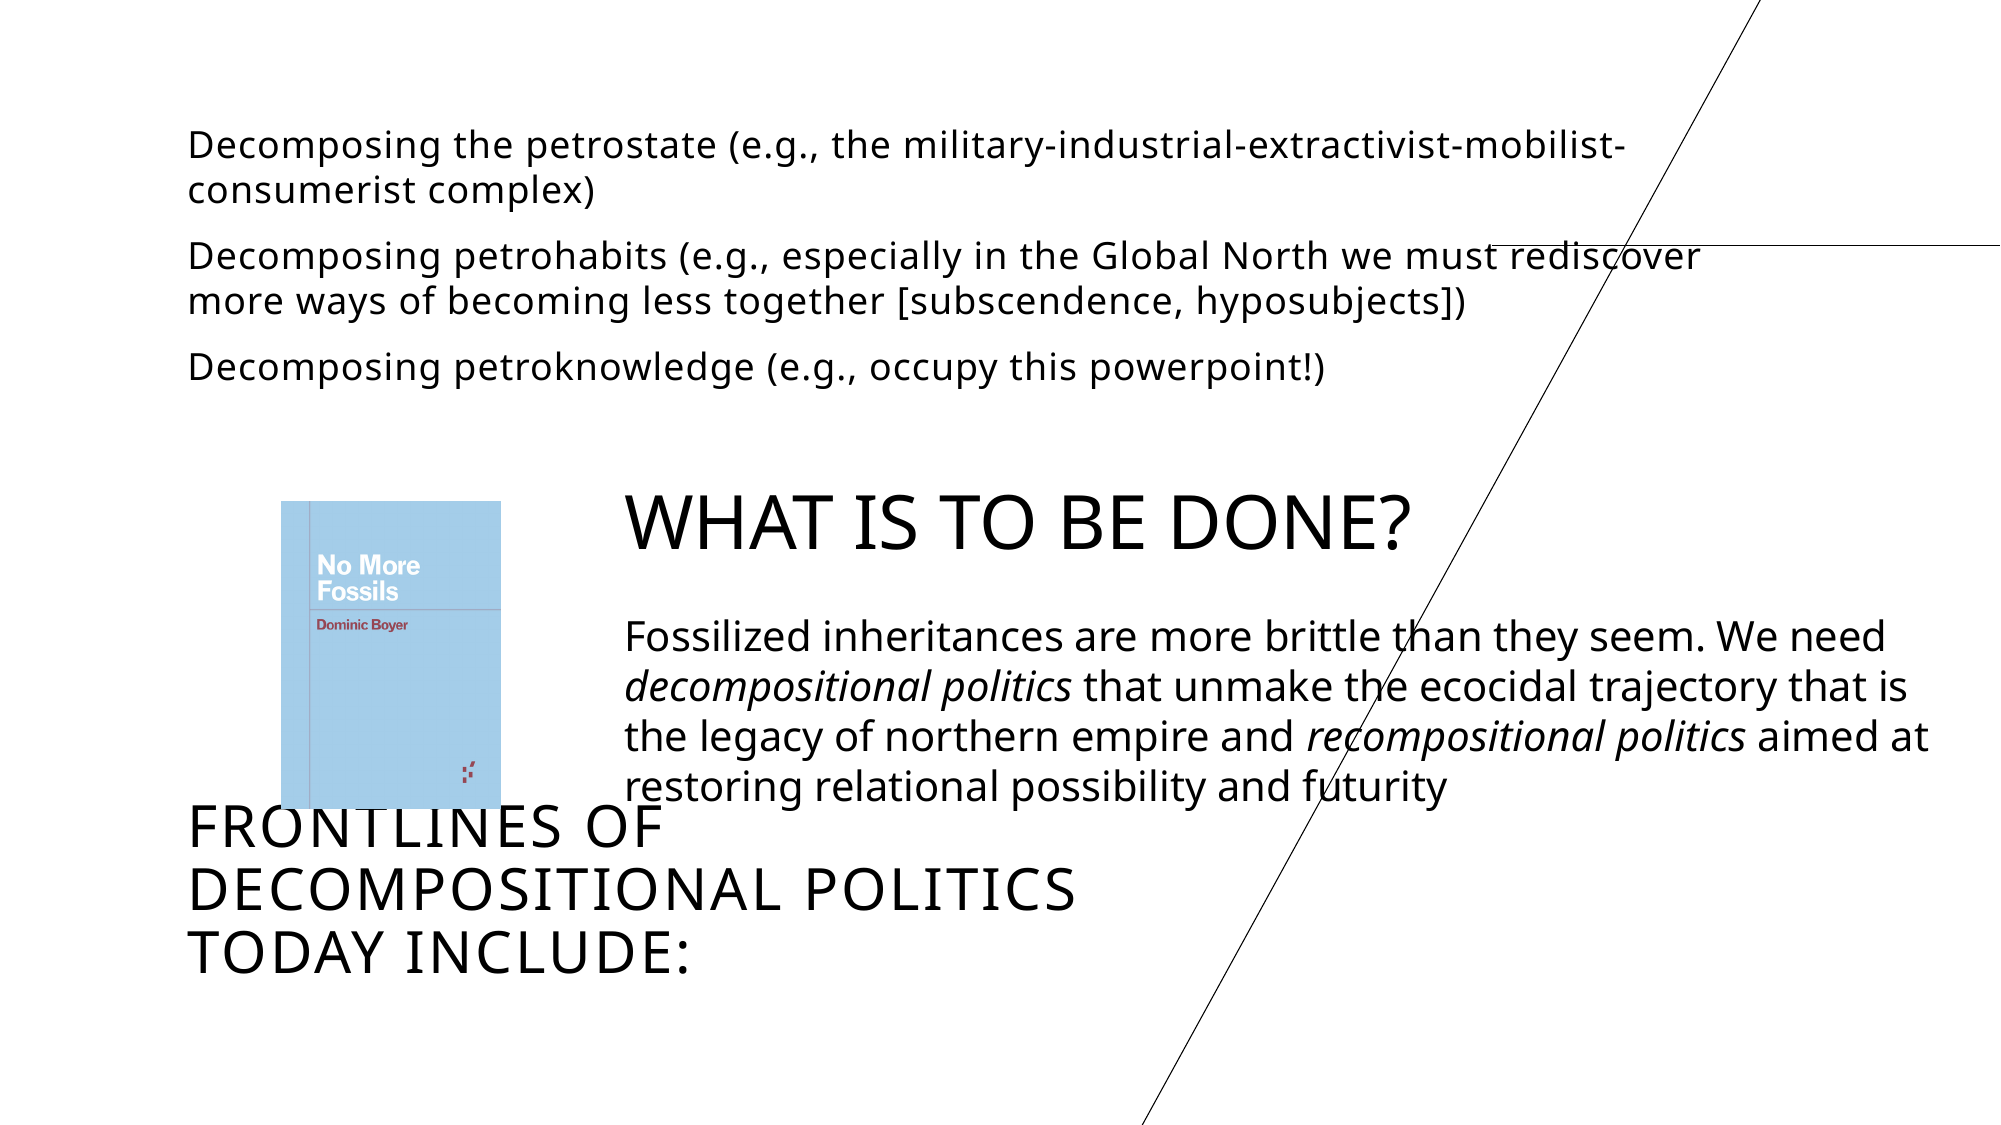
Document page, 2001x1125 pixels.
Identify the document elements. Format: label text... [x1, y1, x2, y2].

text_box WHAT IS TO BE DONE? Fossilized inheritances are more brittle than they seem. We need decompositional politics that unmake the ecocidal trajectory that is the legacy of northern empire and recompositional politics aimed at restoring relational possibility and futurity [609, 467, 1960, 907]
list Decomposing the petrostate (e.g., the military-industrial-extractivist-mobilist-consumerist complex) Decomposing petrohabits (e.g., especially in the Global North we must rediscover more ways of becoming less together [subscendence, hyposubjects]) Decomposing petroknowledge (e.g., occupy this powerpoint!) [172, 113, 1734, 1026]
picture [281, 501, 501, 809]
